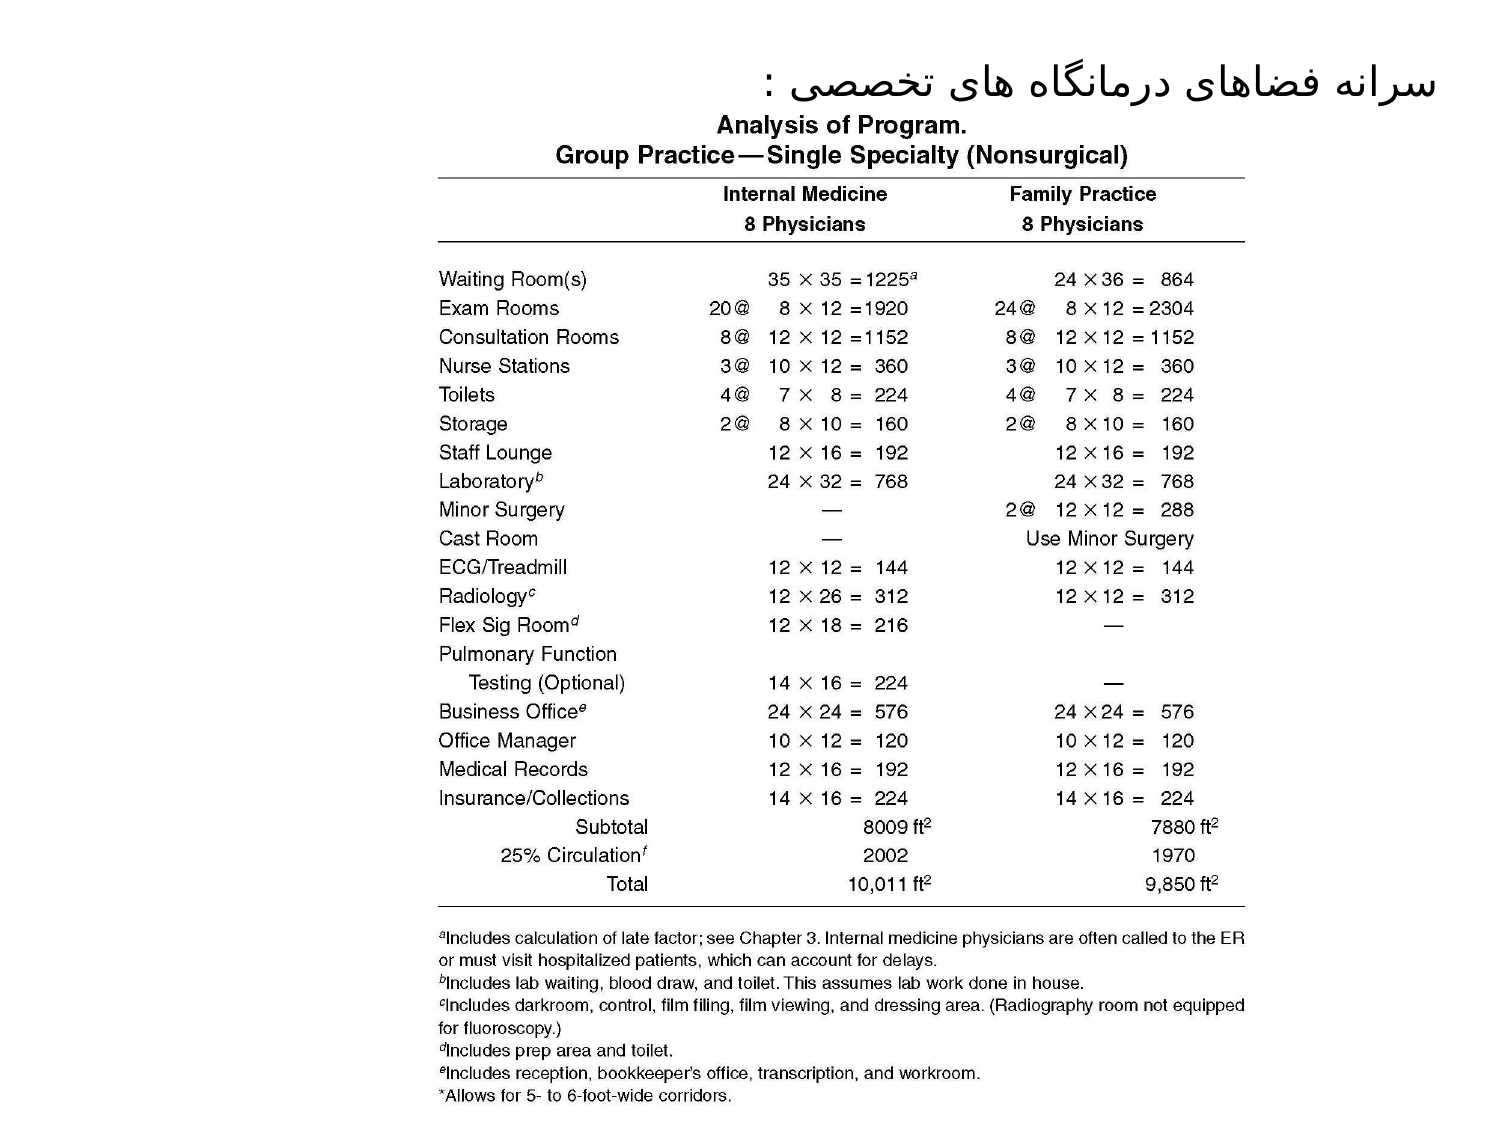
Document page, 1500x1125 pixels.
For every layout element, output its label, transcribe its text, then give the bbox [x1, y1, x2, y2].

picture [398, 105, 1283, 1124]
text_box سرانه فضاهای درمانگاه های تخصصی : [403, 46, 1453, 129]
